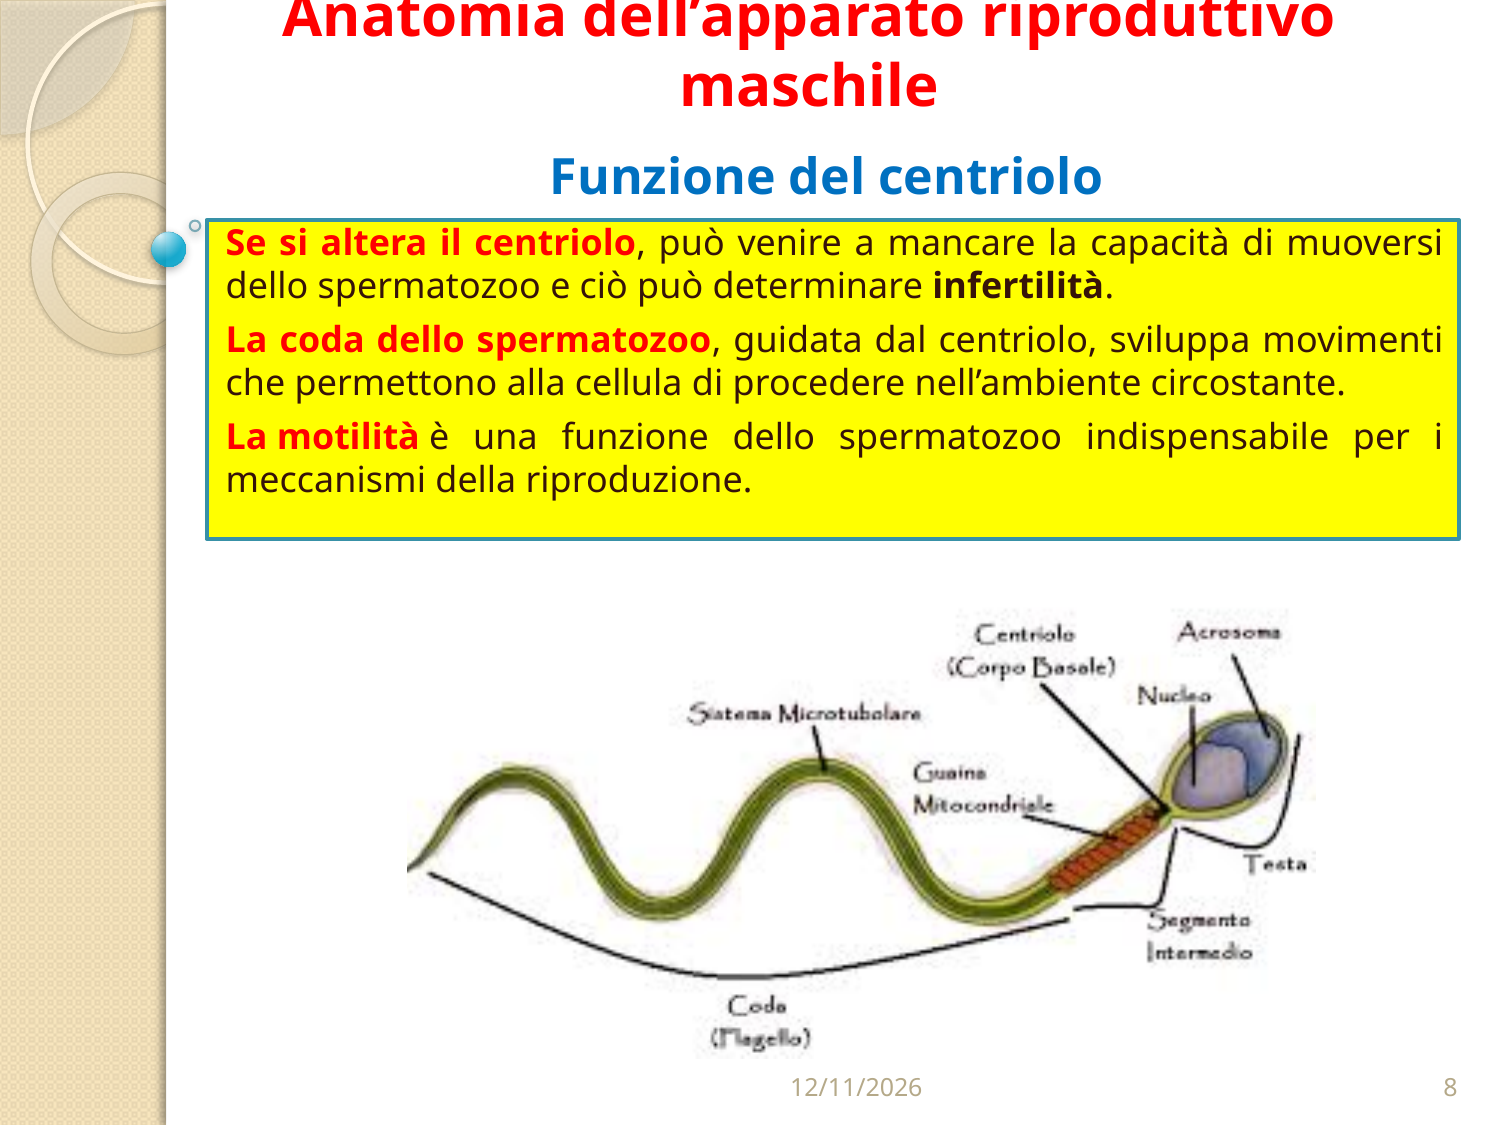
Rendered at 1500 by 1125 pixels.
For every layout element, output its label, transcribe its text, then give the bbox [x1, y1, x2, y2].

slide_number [587, 1071, 938, 1113]
text_box Funzione del centriolo [289, 137, 1365, 212]
subtitle Se si altera il centriolo, può venire a mancare la capacità di muoversi dello spermatozoo e ciò può determinare infertilità. La coda dello spermatozoo, guidata dal centriolo, sviluppa movimenti che permettono alla cellula di procedere nell’ambiente circostante. La motilità è una funzione dello spermatozoo indispensabile per i meccanismi della riproduzione. [206, 219, 1459, 539]
picture [407, 562, 1317, 1059]
slide_number 8 [1413, 1034, 1488, 1113]
title Anatomia dell’apparato riproduttivo maschile [147, 42, 1471, 126]
